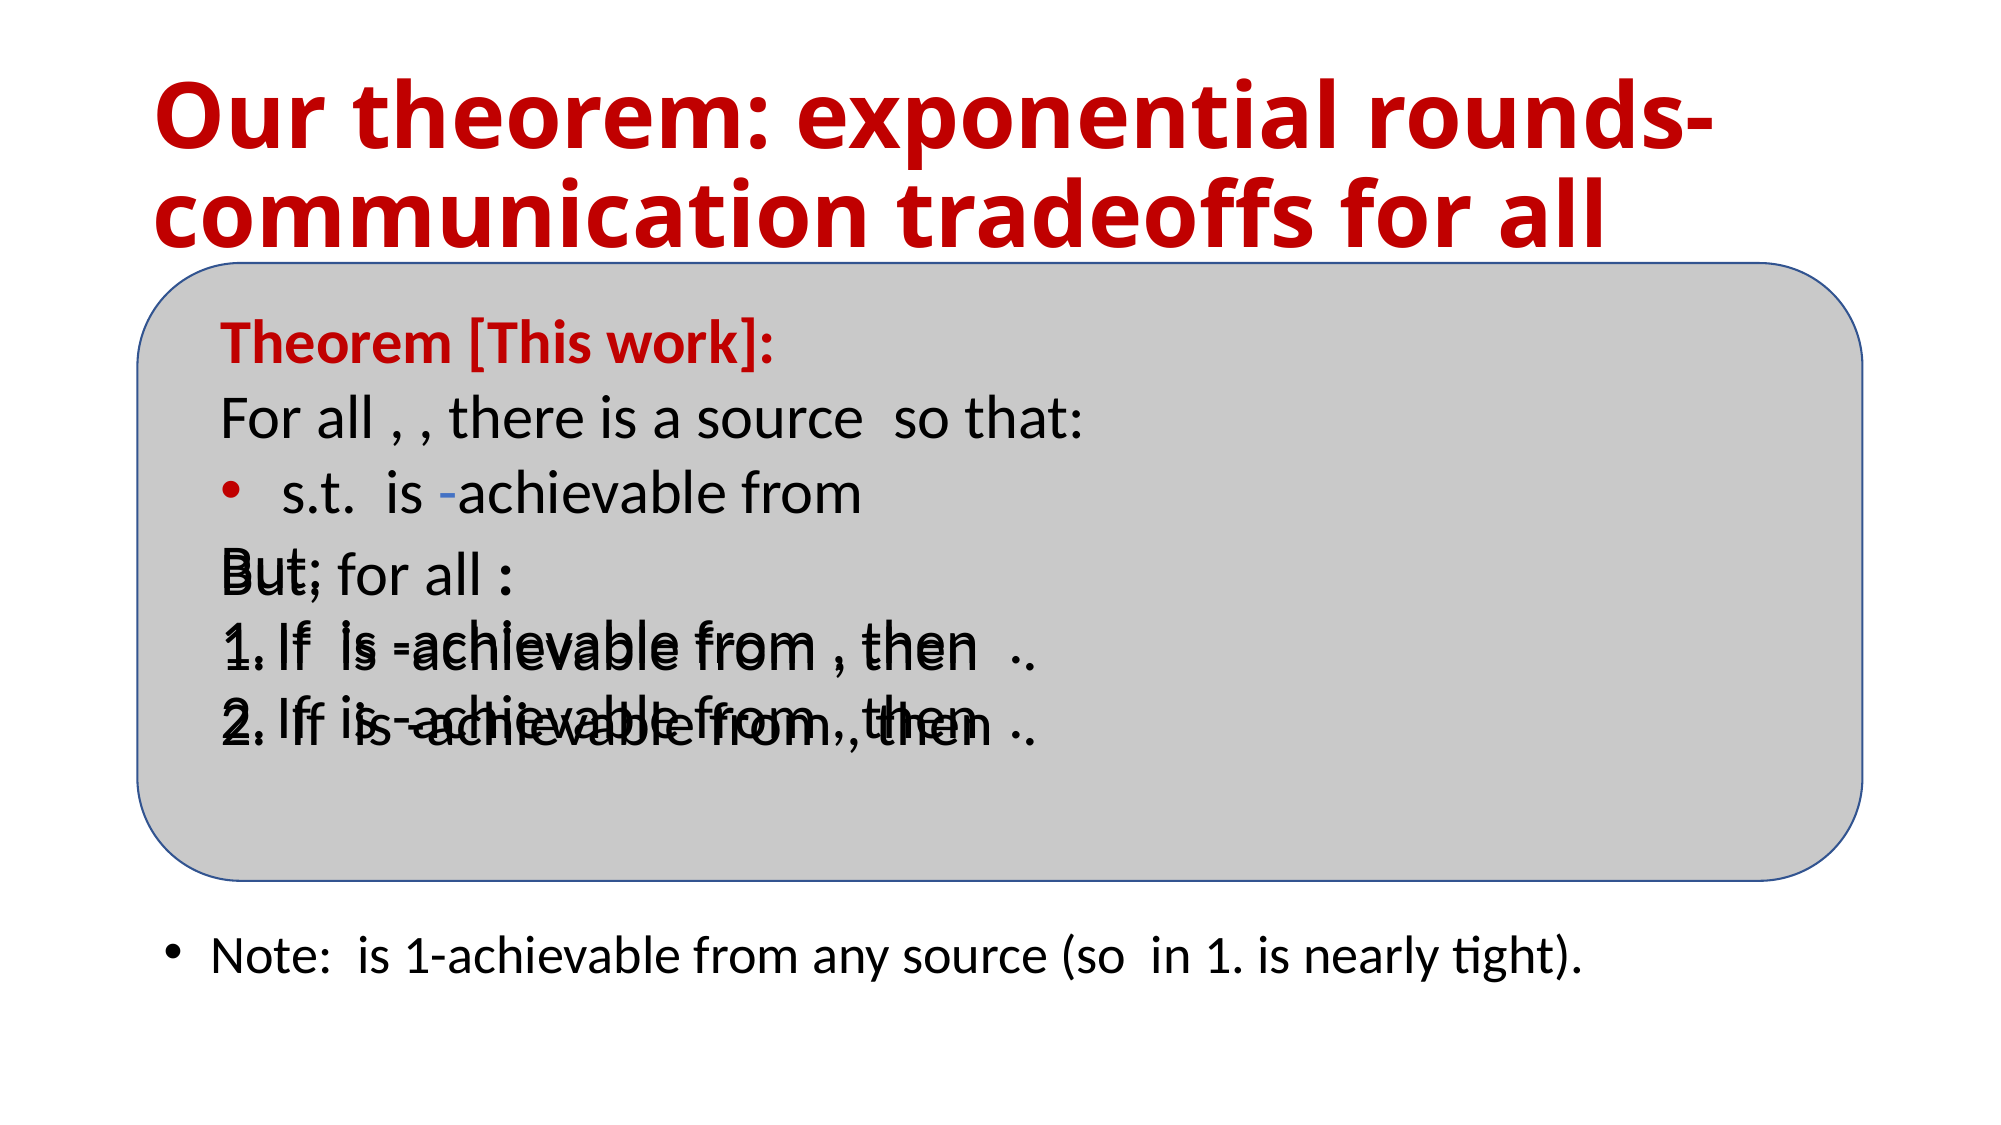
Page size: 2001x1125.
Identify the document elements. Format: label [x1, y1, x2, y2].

text_box [136, 261, 1864, 882]
